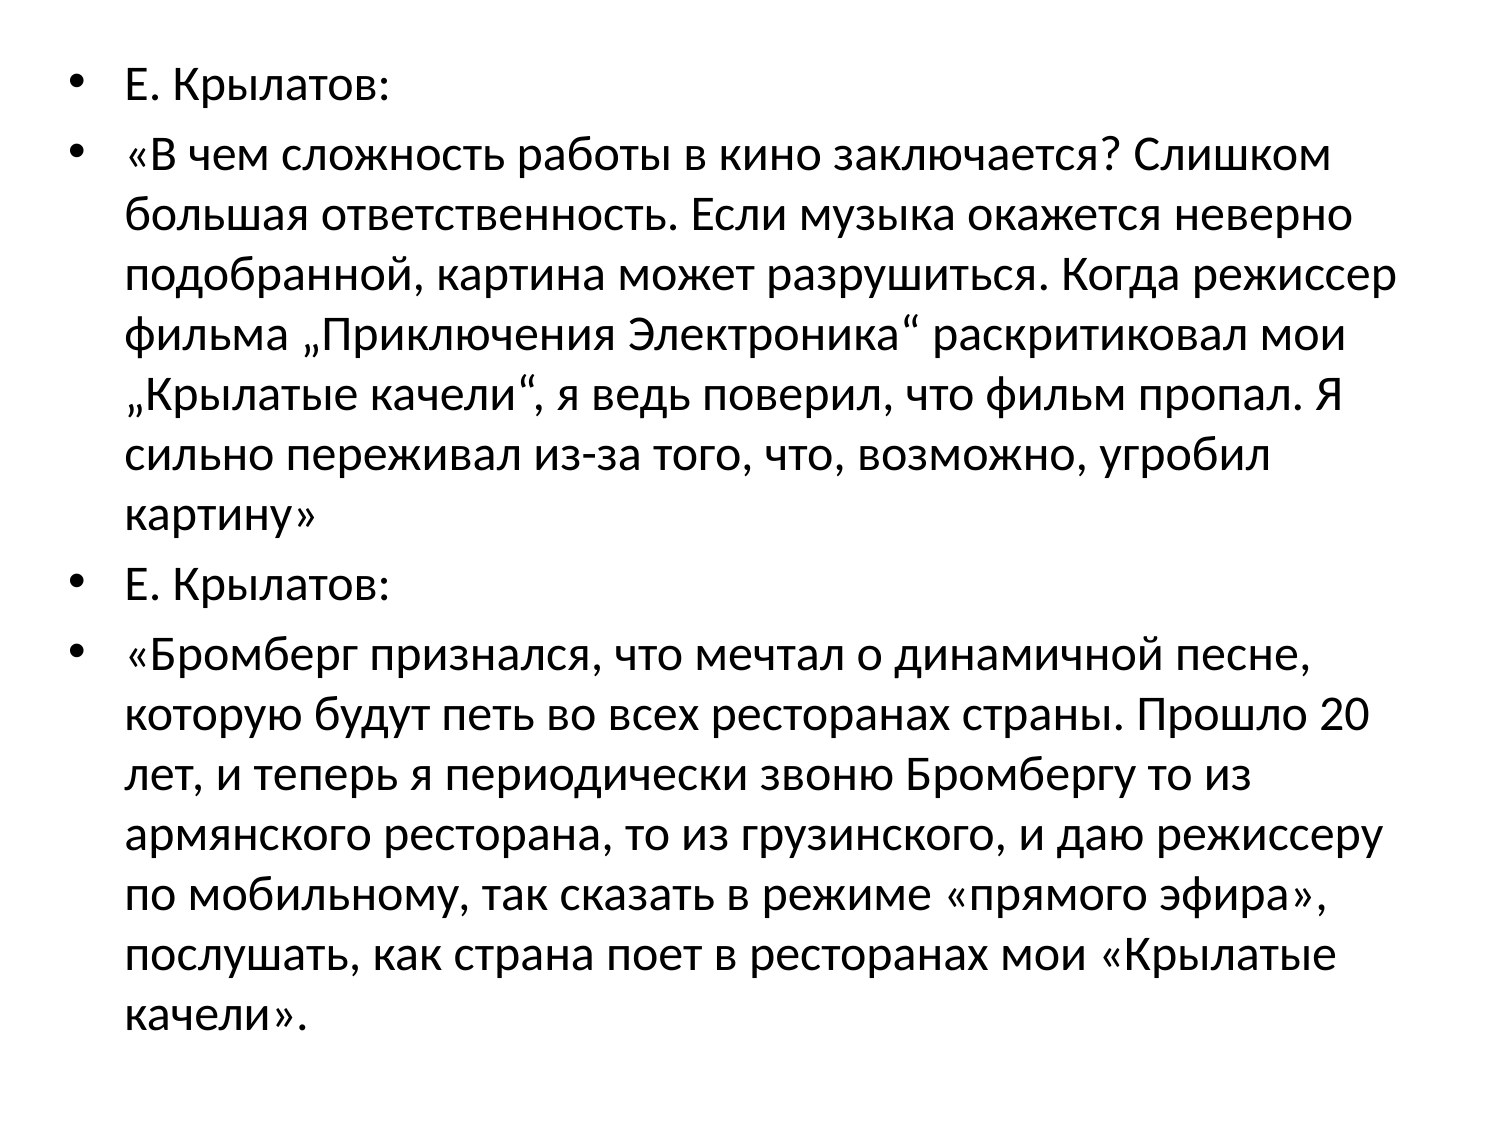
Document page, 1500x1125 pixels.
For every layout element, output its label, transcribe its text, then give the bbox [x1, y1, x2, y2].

list Е. Крылатов: «В чем сложность работы в кино заключается? Слишком большая ответственность. Если музыка окажется неверно подобранной, картина может разрушиться. Когда режиссер фильма „Приключения Электроника“ раскритиковал мои „Крылатые качели“, я ведь поверил, что фильм пропал. Я сильно переживал из-за того, что, возможно, угробил картину» Е. Крылатов: «Бромберг признался, что мечтал о динамичной песне, которую будут петь во всех ресторанах страны. Прошло 20 лет, и теперь я периодически звоню Бромбергу то из армянского ресторана, то из грузинского, и даю режиссеру по мобильному, так сказать в режиме «прямого эфира», послушать, как страна поет в ресторанах мои «Крылатые качели». [53, 42, 1425, 1005]
